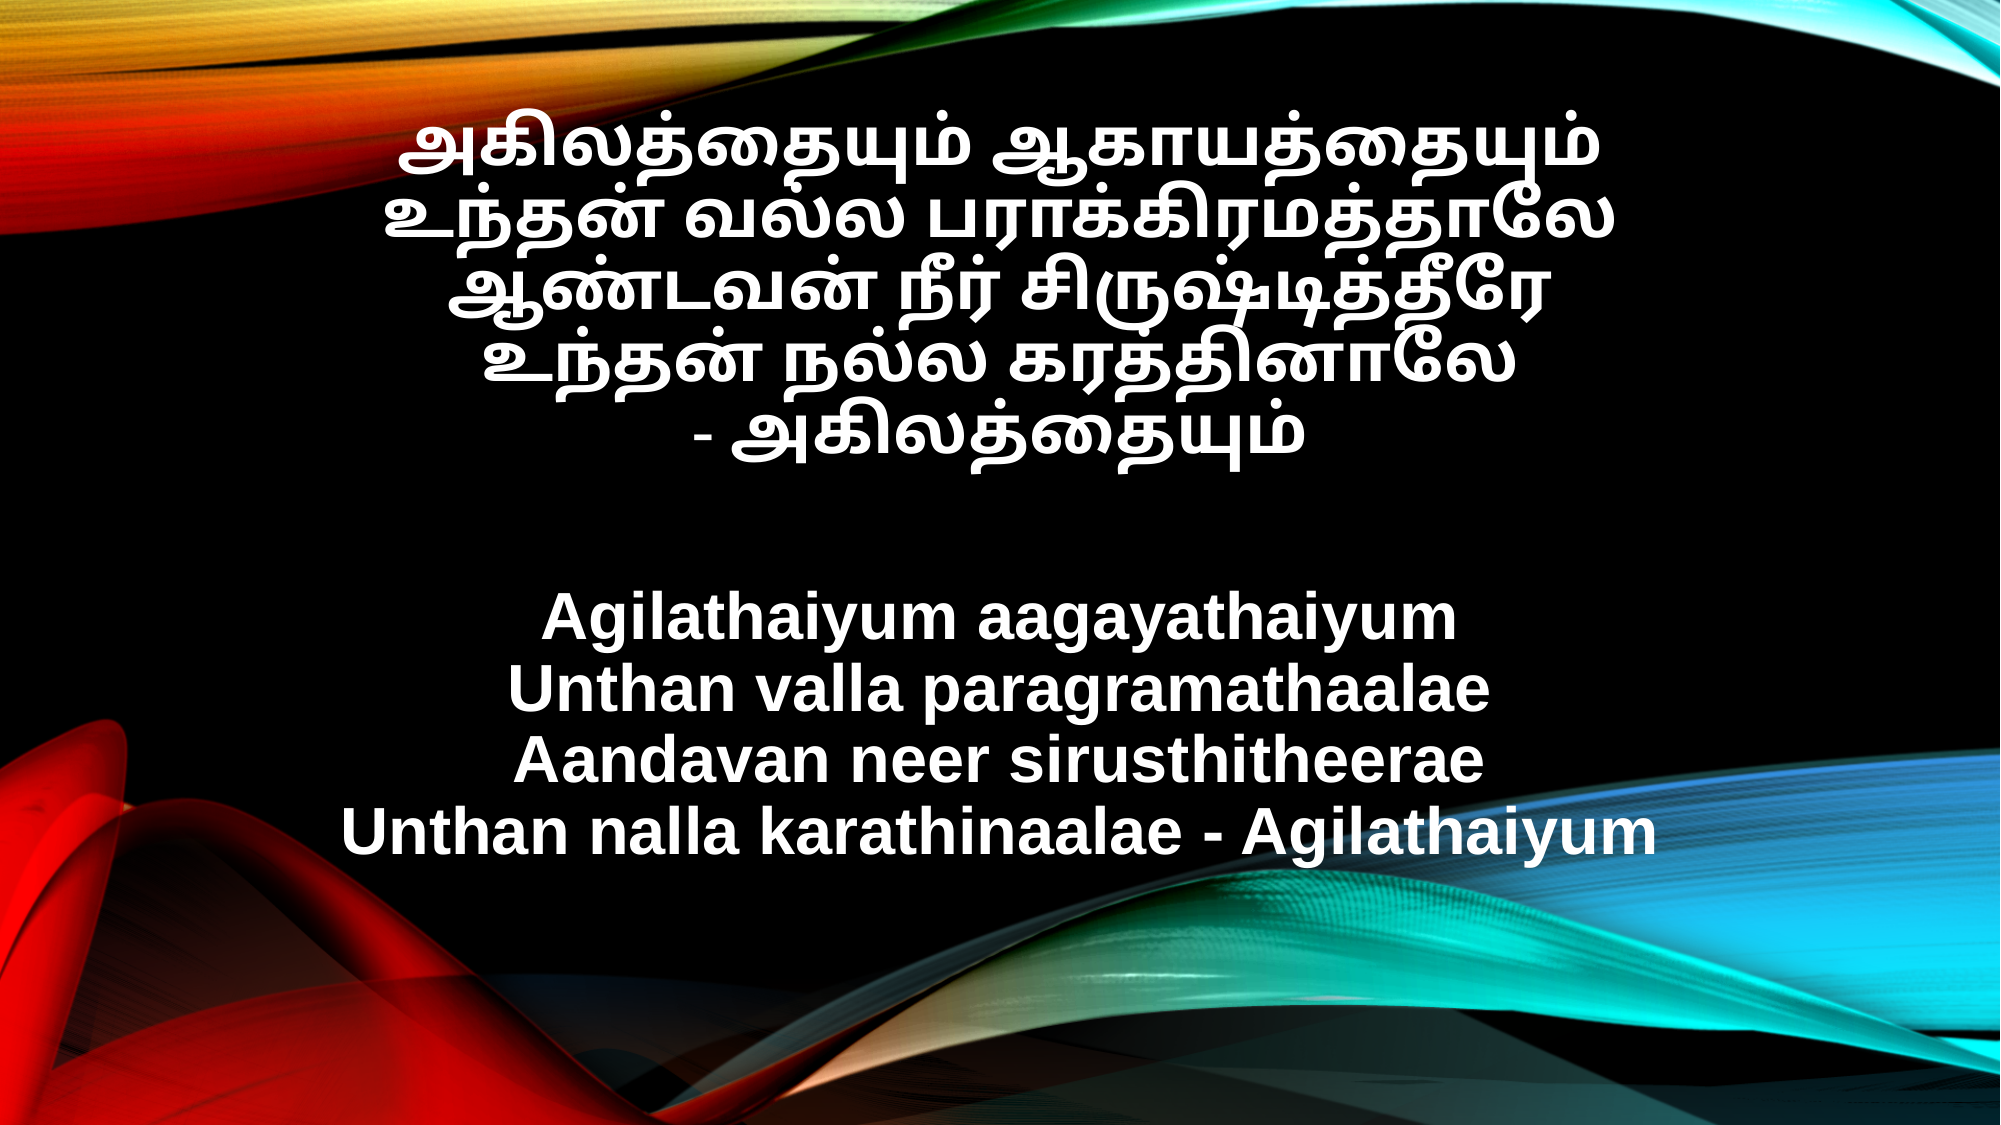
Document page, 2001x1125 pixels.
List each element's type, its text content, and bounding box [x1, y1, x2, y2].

subtitle அகிலத்தையும் ஆகாயத்தையும் உந்தன் வல்ல பராக்கிரமத்தாலே ஆண்டவன் நீர் சிருஷ்டித்தீரே உந்தன் நல்ல கரத்தினாலே - அகிலத்தையும் Agilathaiyum aagayathaiyum Unthan valla paragramathaalae Aandavan neer sirusthitheerae Unthan nalla karathinaalae - Agilathaiyum [0, 0, 2000, 1125]
